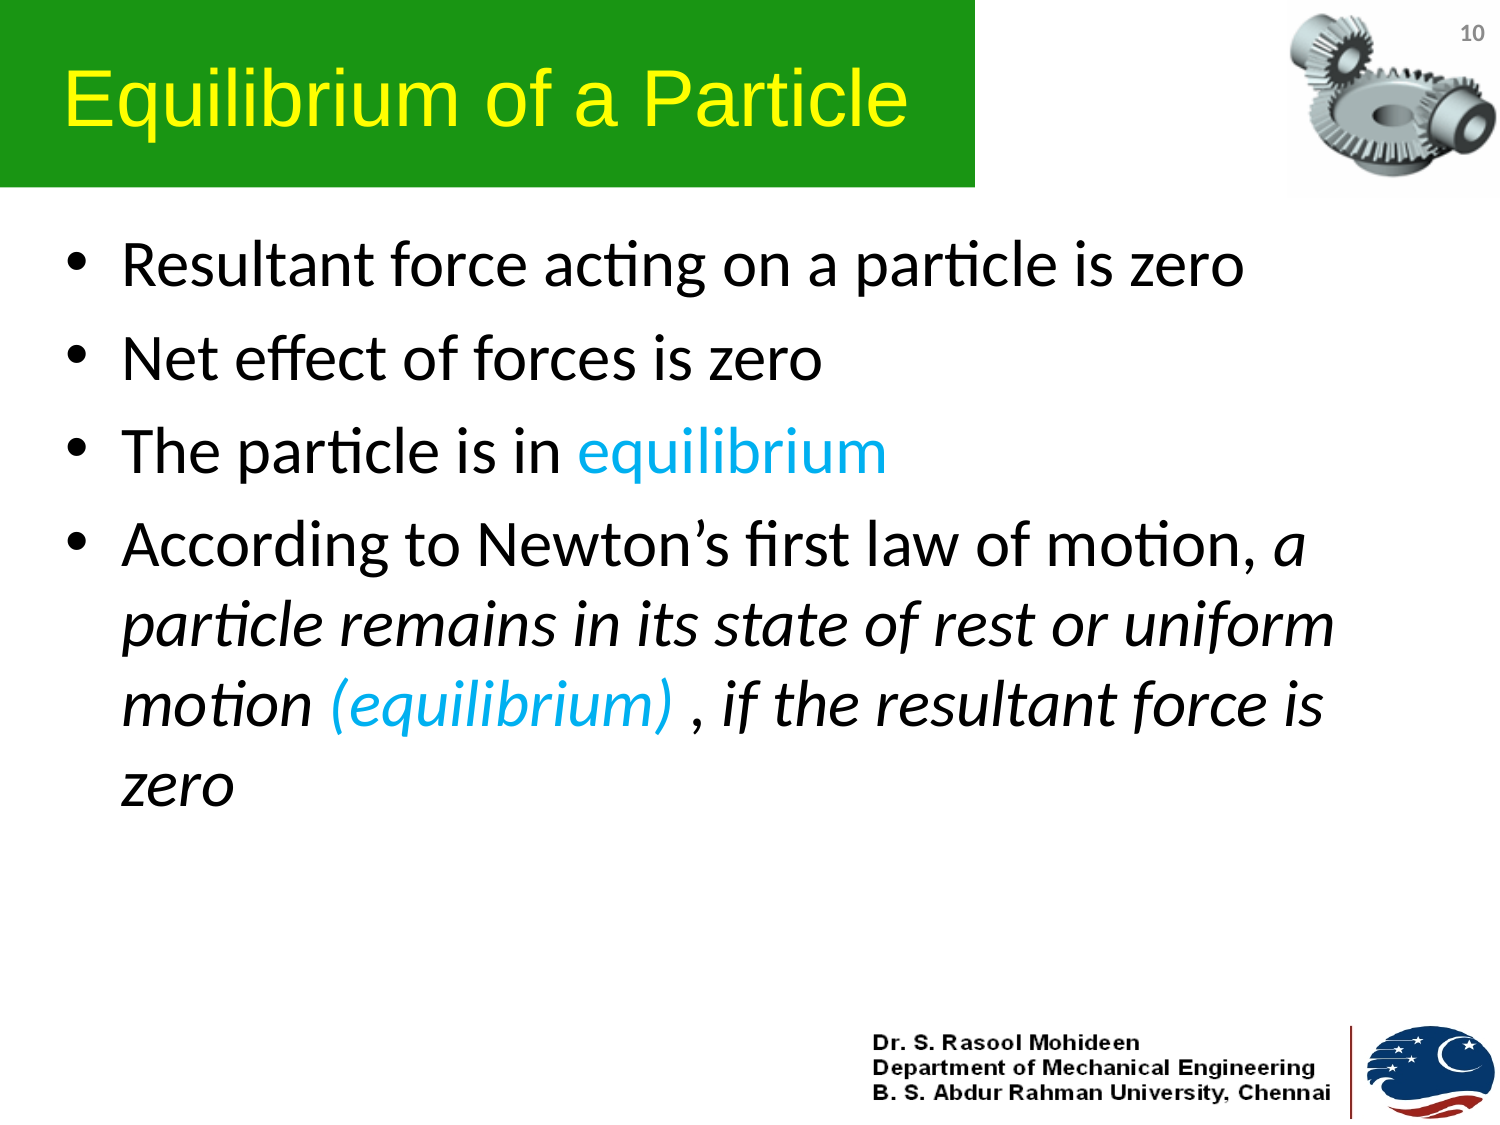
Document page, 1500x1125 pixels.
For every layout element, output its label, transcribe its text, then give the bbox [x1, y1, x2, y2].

picture [1287, 0, 1500, 198]
picture [862, 1024, 1500, 1125]
list Resultant force acting on a particle is zero Net effect of forces is zero The particle is in equilibrium According to Newton’s first law of motion, a particle remains in its state of rest or uniform motion (equilibrium) , if the resultant force is zero [50, 212, 1400, 955]
slide_number 10 [1362, 0, 1500, 63]
title Equilibrium of a Particle [0, 0, 975, 188]
